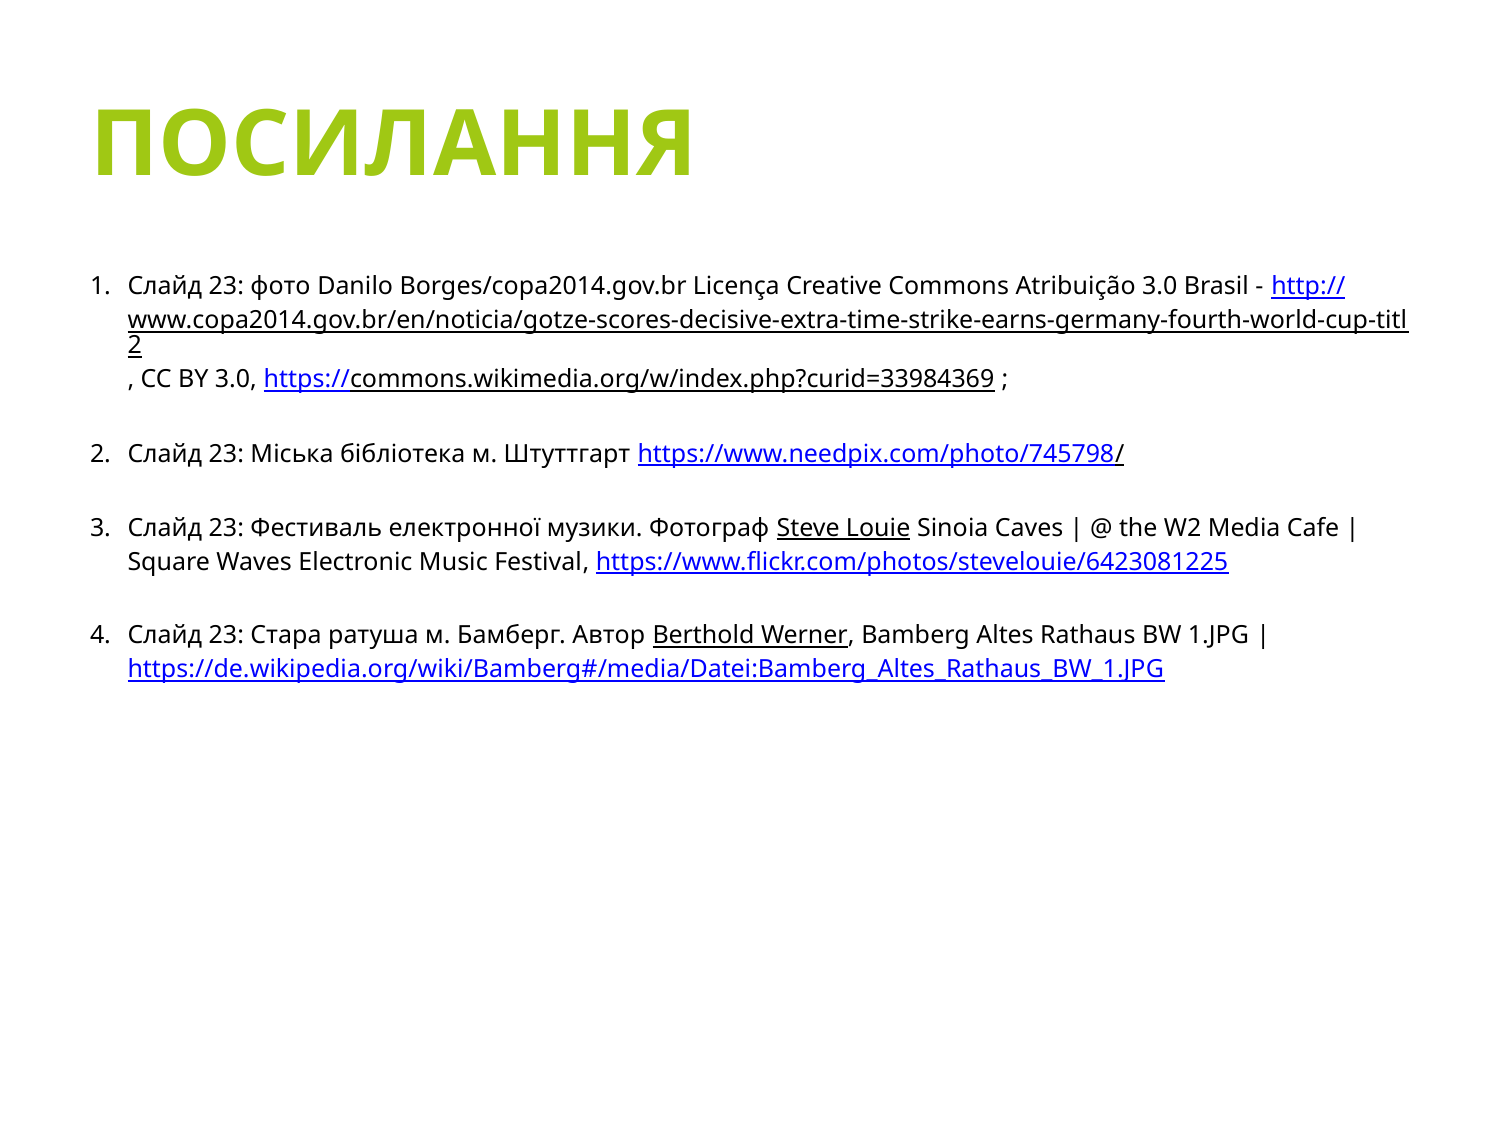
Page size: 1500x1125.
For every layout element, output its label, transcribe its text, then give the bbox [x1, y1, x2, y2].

title ПОСИЛАННЯ [75, 45, 1425, 233]
list Слайд 23: фото Danilo Borges/copa2014.gov.br Licença Creative Commons Atribuição 3.0 Brasil - http://www.copa2014.gov.br/en/noticia/gotze-scores-decisive-extra-time-strike-earns-germany-fourth-world-cup-titl2, CC BY 3.0, https://commons.wikimedia.org/w/index.php?curid=33984369 ; Слайд 23: Міська бібліотека м. Штуттгарт https://www.needpix.com/photo/745798/ Слайд 23: Фестиваль електронної музики. Фотограф Steve Louie Sinoia Caves | @ the W2 Media Cafe | Square Waves Electronic Music Festival, https://www.flickr.com/photos/stevelouie/6423081225 Слайд 23: Стара ратуша м. Бамберг. Автор Berthold Werner, Bamberg Altes Rathaus BW 1.JPG | https://de.wikipedia.org/wiki/Bamberg#/media/Datei:Bamberg_Altes_Rathaus_BW_1.JPG [75, 262, 1425, 1005]
